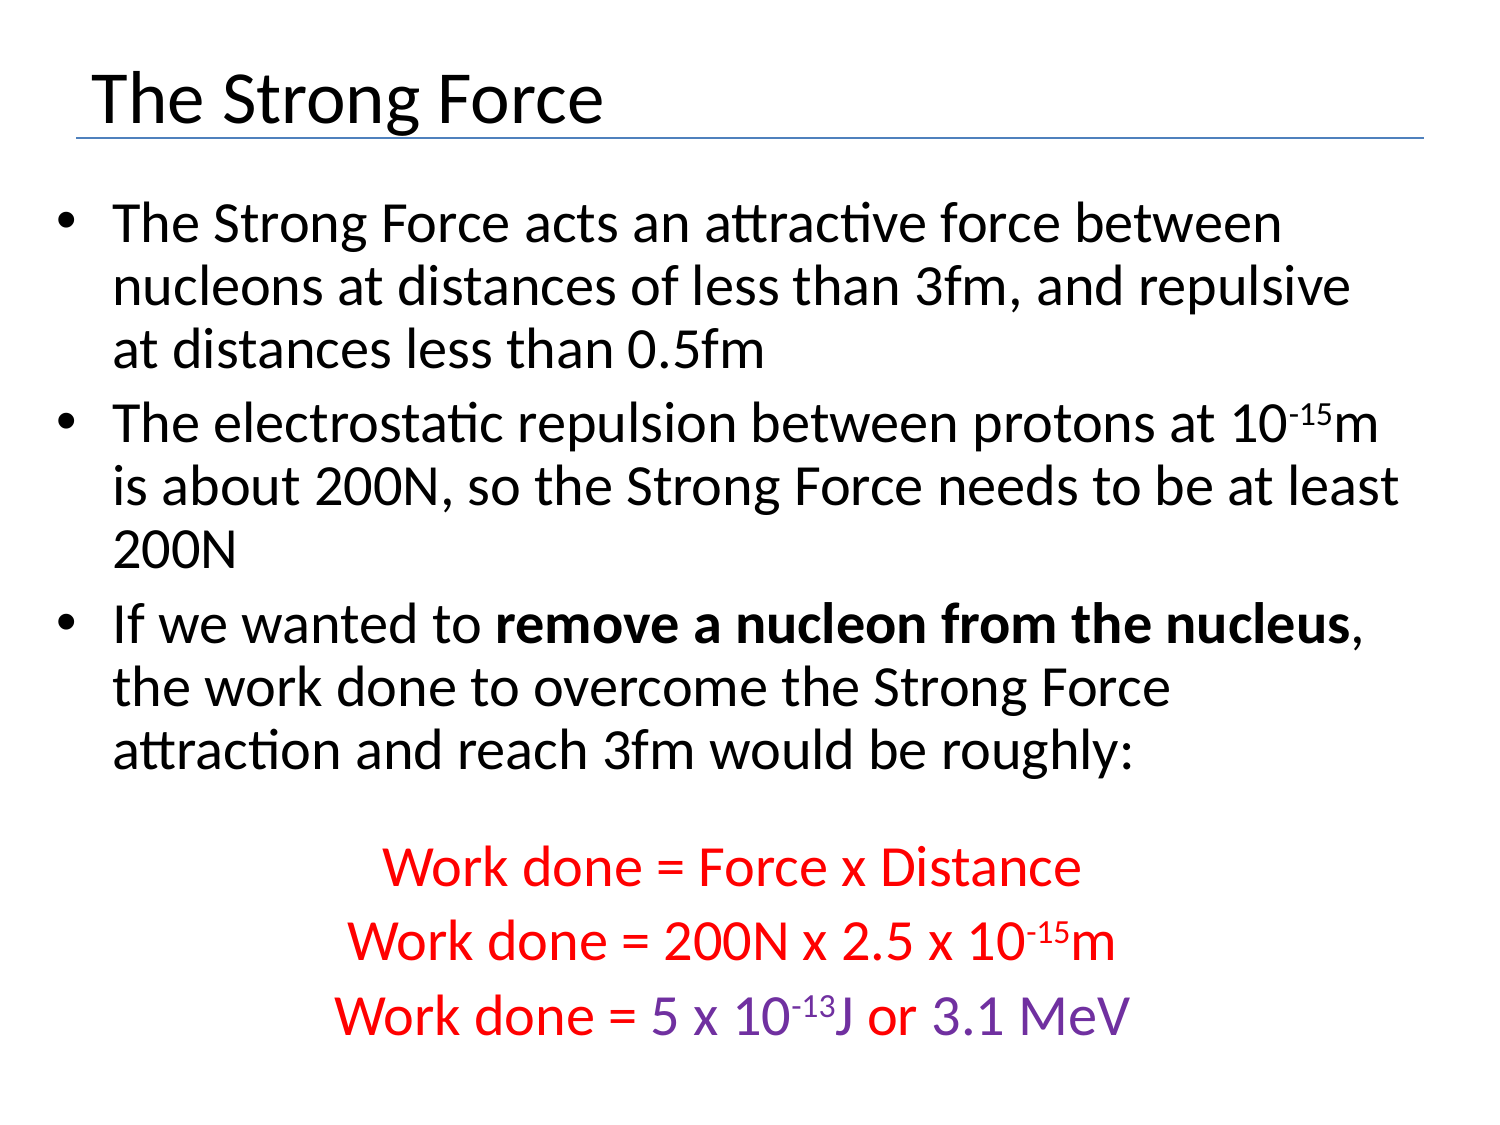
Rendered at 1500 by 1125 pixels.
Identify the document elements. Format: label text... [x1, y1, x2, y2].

list The Strong Force acts an attractive force between nucleons at distances of less than 3fm, and repulsive at distances less than 0.5fm The electrostatic repulsion between protons at 10-15m is about 200N, so the Strong Force needs to be at least 200N If we wanted to remove a nucleon from the nucleus, the work done to overcome the Strong Force attraction and reach 3fm would be roughly: Work done = Force x Distance Work done = 200N x 2.5 x 10-15m Work done = 5 x 10-13J or 3.1 MeV [41, 184, 1424, 976]
title The Strong Force [76, 0, 1427, 188]
